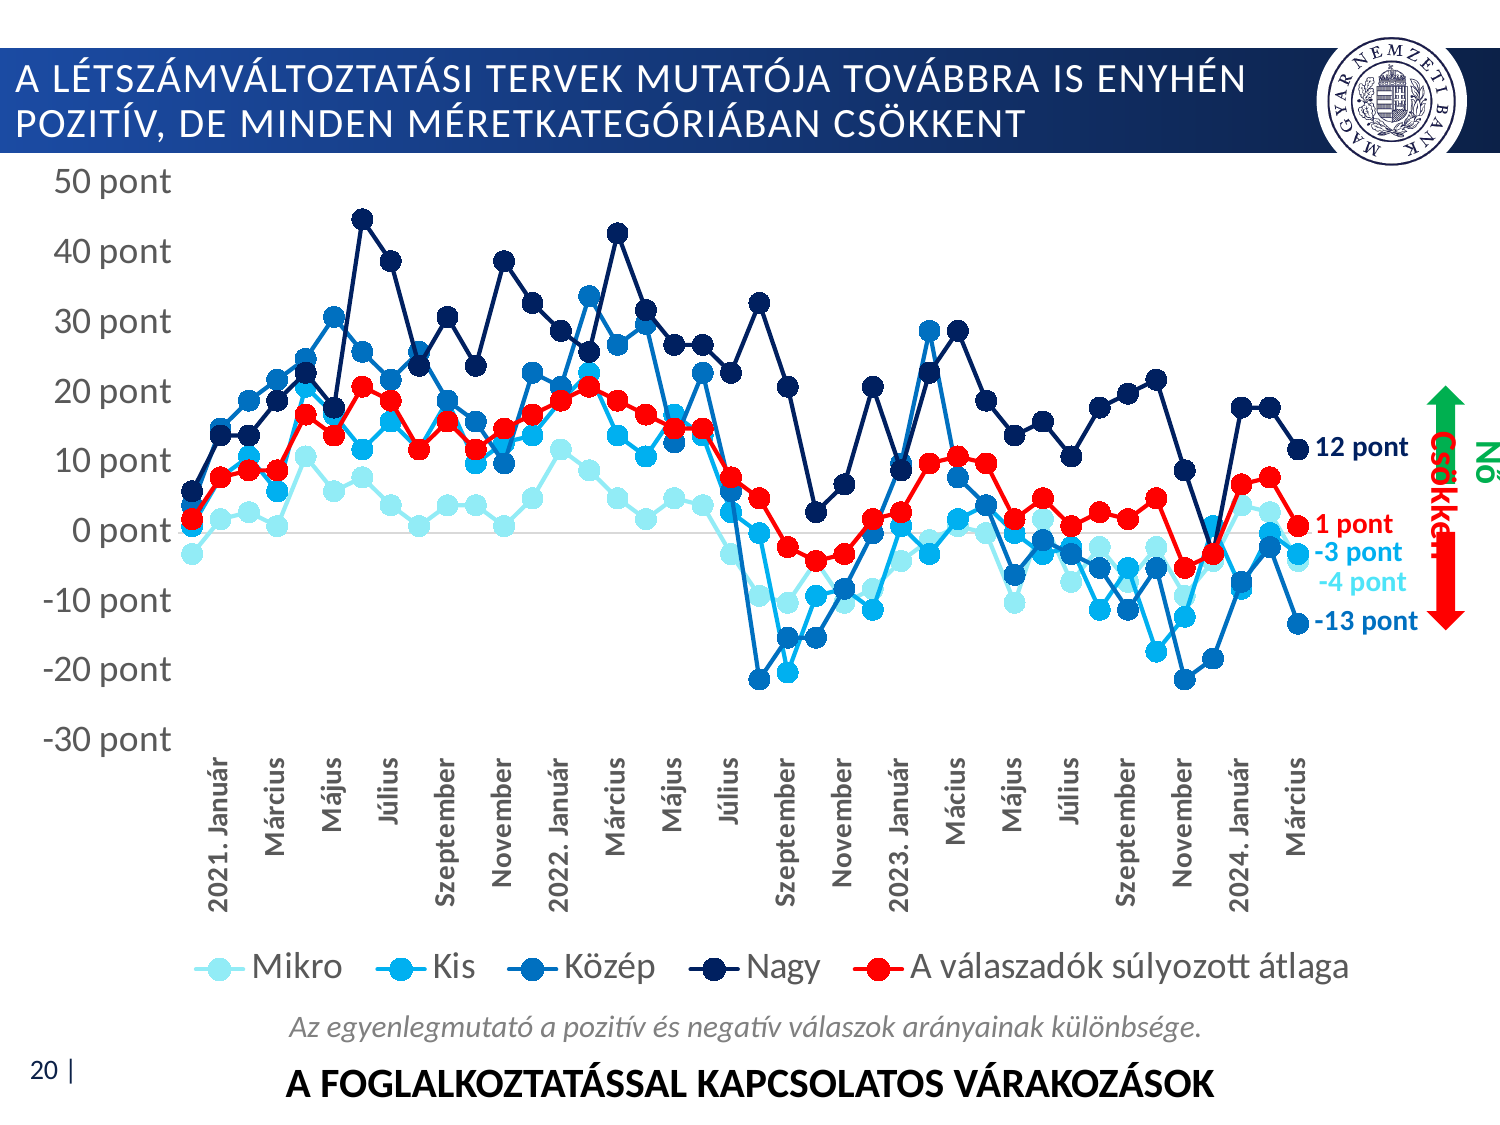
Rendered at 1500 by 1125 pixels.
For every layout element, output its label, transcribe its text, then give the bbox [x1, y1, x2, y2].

picture [1327, 36, 1457, 151]
chart [0, 151, 1500, 999]
title A LÉTSZÁMVÁLTOZTATÁSI TERVEK MUTATÓJA továbbra is enyhén pozitív, de minden méretkategóriában csökkent [0, 50, 1331, 151]
text_box Az egyenlegmutató a pozitív és negatív válaszok arányainak különbsége. A Foglalkoztatással kapcsolatos várakozások [127, 999, 1373, 1114]
